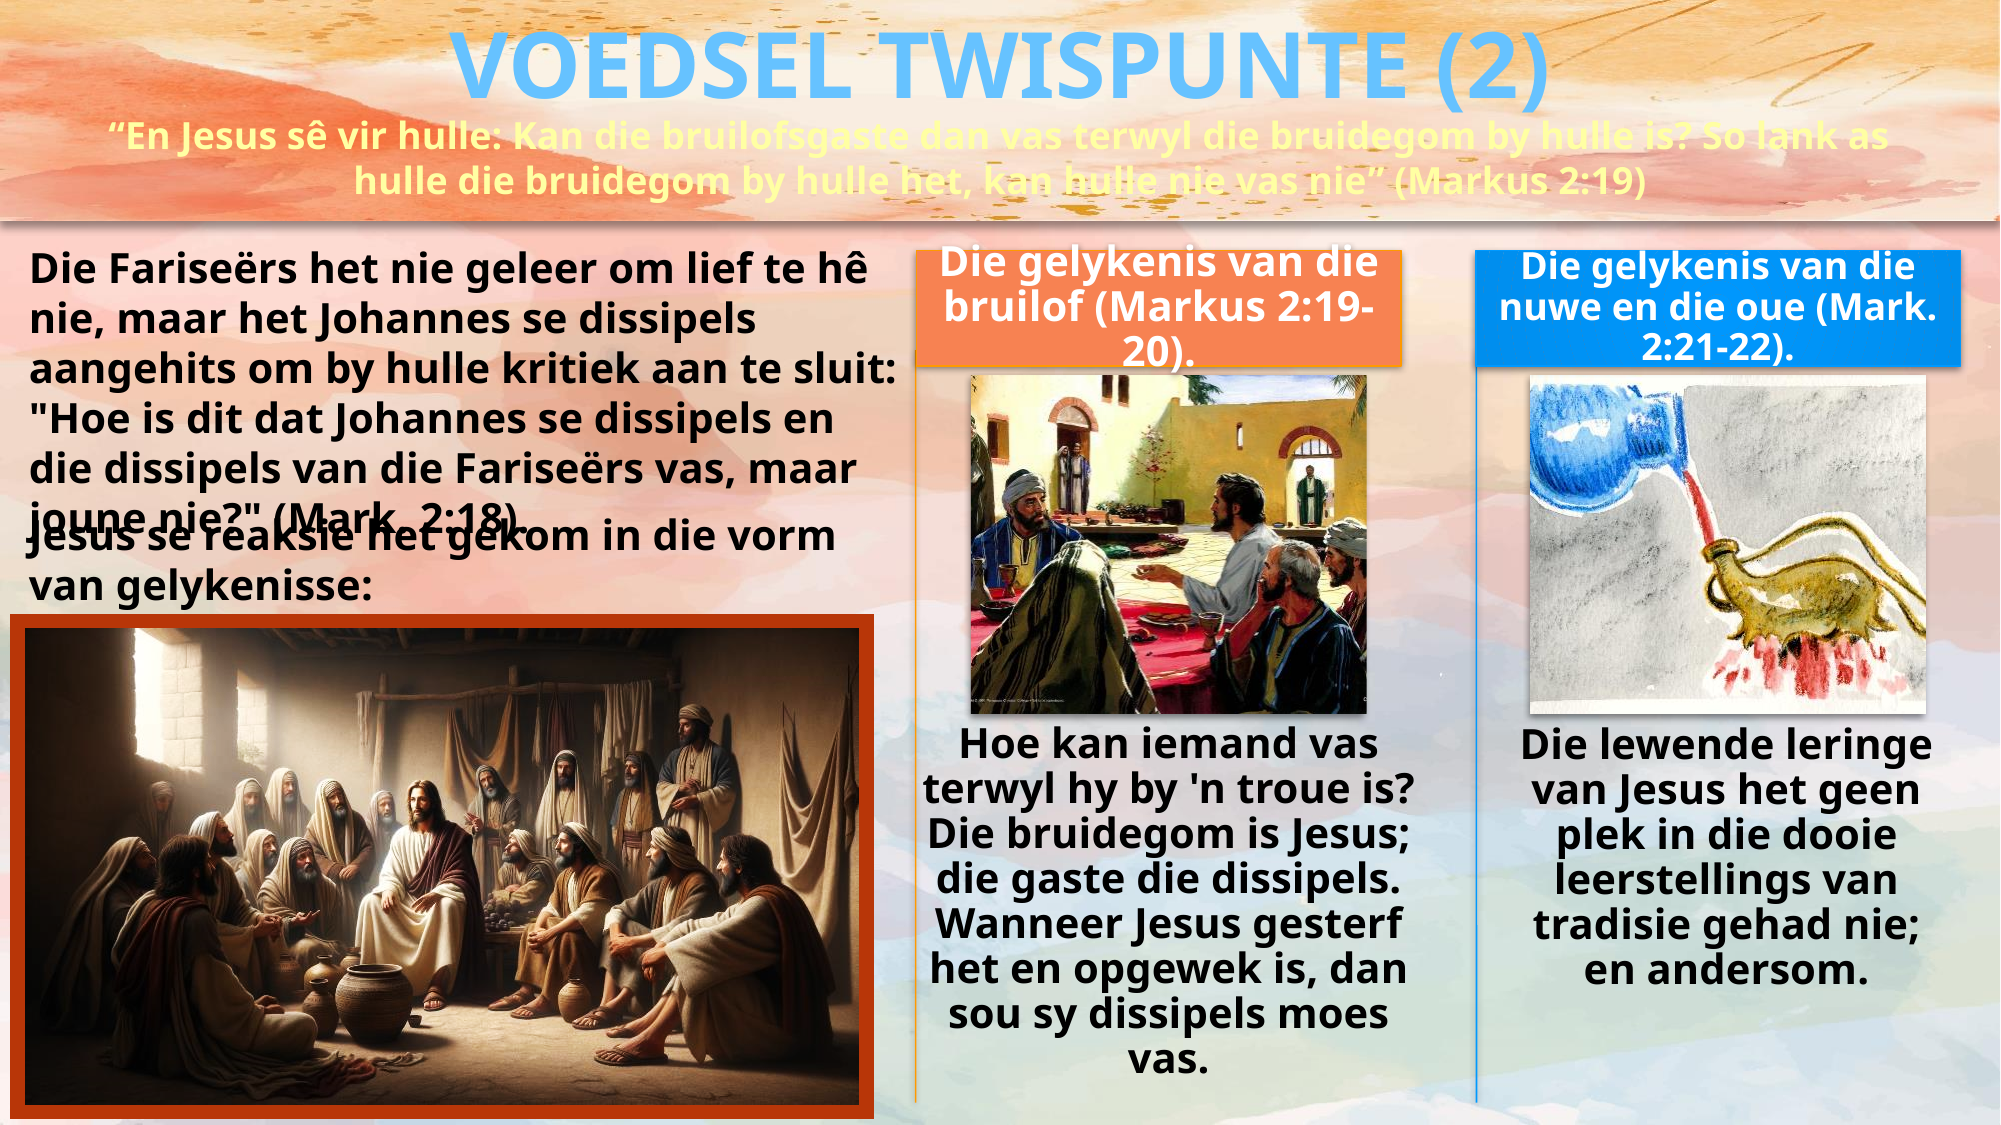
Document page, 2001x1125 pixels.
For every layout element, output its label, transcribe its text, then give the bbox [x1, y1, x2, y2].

text_box Die Fariseërs het nie geleer om lief te hê nie, maar het Johannes se dissipels aangehits om by hulle kritiek aan te sluit: "Hoe is dit dat Johannes se dissipels en die dissipels van die Fariseërs vas, maar joune nie?" (Mark. 2:18). [13, 233, 913, 549]
text_box “En Jesus sê vir hulle: Kan die bruilofsgaste dan vas terwyl die bruidegom by hulle is? So lank as hulle die bruidegom by hulle het, kan hulle nie vas nie” (Markus 2:19) [84, 125, 1916, 210]
text_box [0, 125, 2000, 223]
text_box Jesus se reaksie het gekom in die vorm van gelykenisse: [13, 501, 900, 617]
picture [0, 0, 2001, 1125]
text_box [912, 248, 1962, 1105]
text_box VOEDSEL TWISPUNTE (2) [0, 0, 2000, 125]
